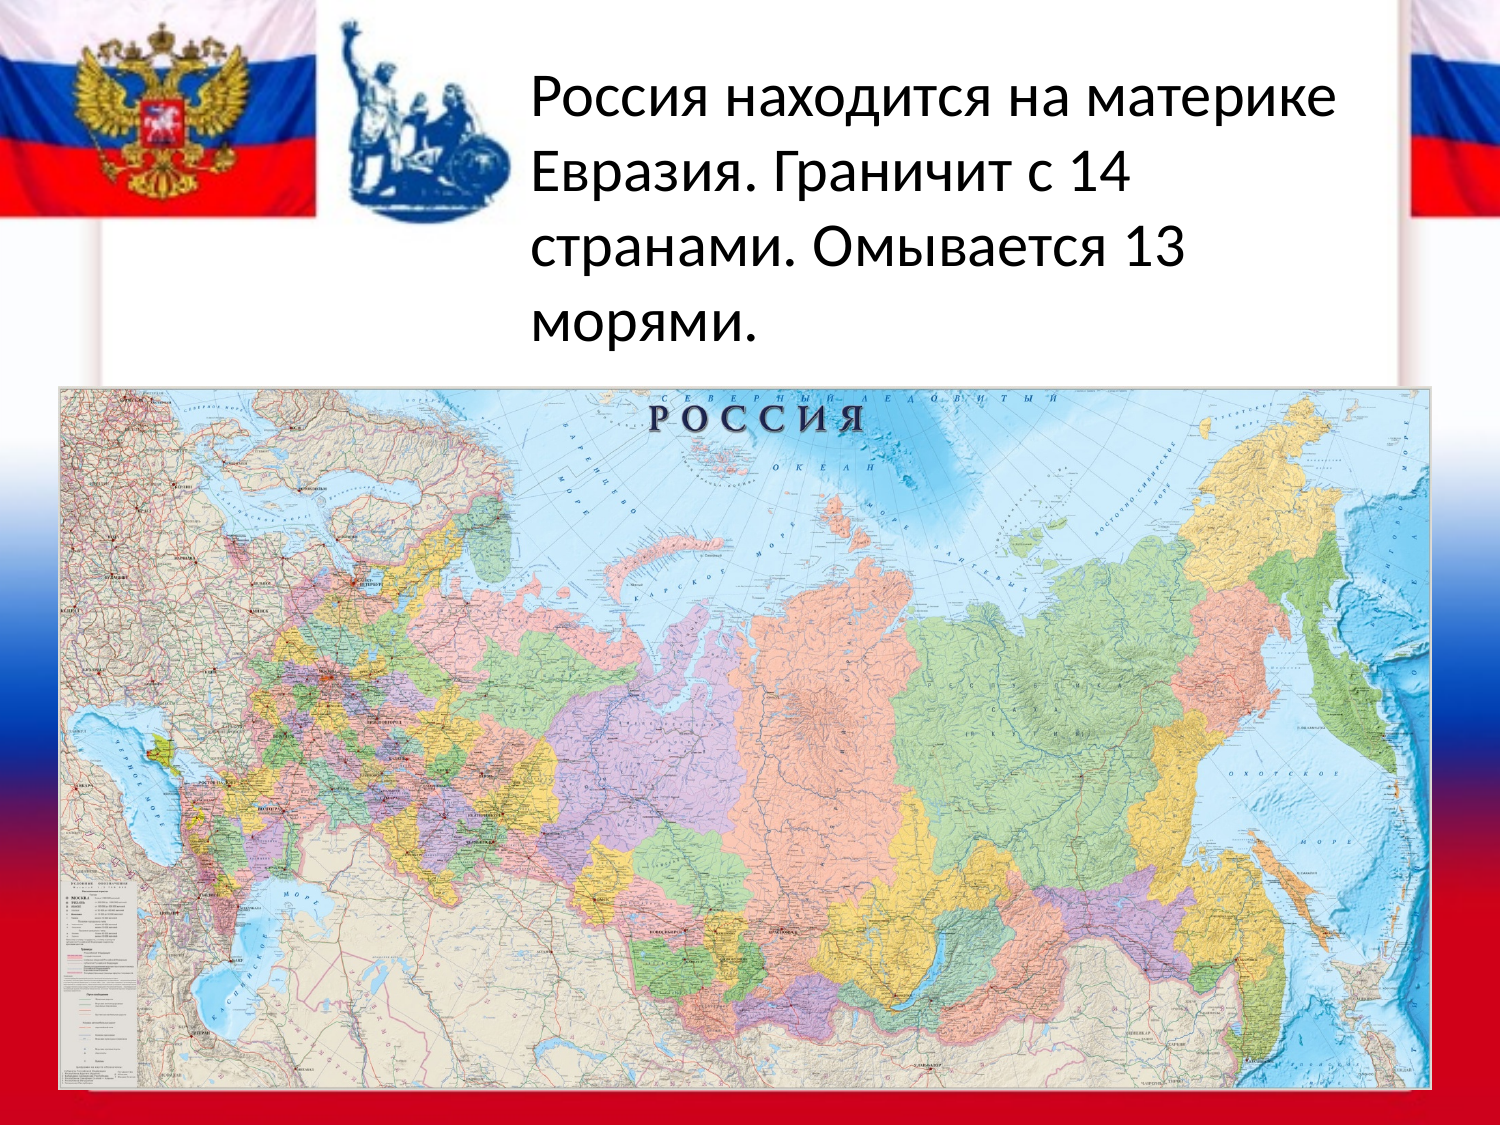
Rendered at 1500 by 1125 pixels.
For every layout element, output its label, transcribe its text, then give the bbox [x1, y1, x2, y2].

picture [0, 0, 1500, 1125]
text_box Россия находится на материке Евразия. Граничит с 14 странами. Омывается 13 морями. [515, 46, 1383, 362]
